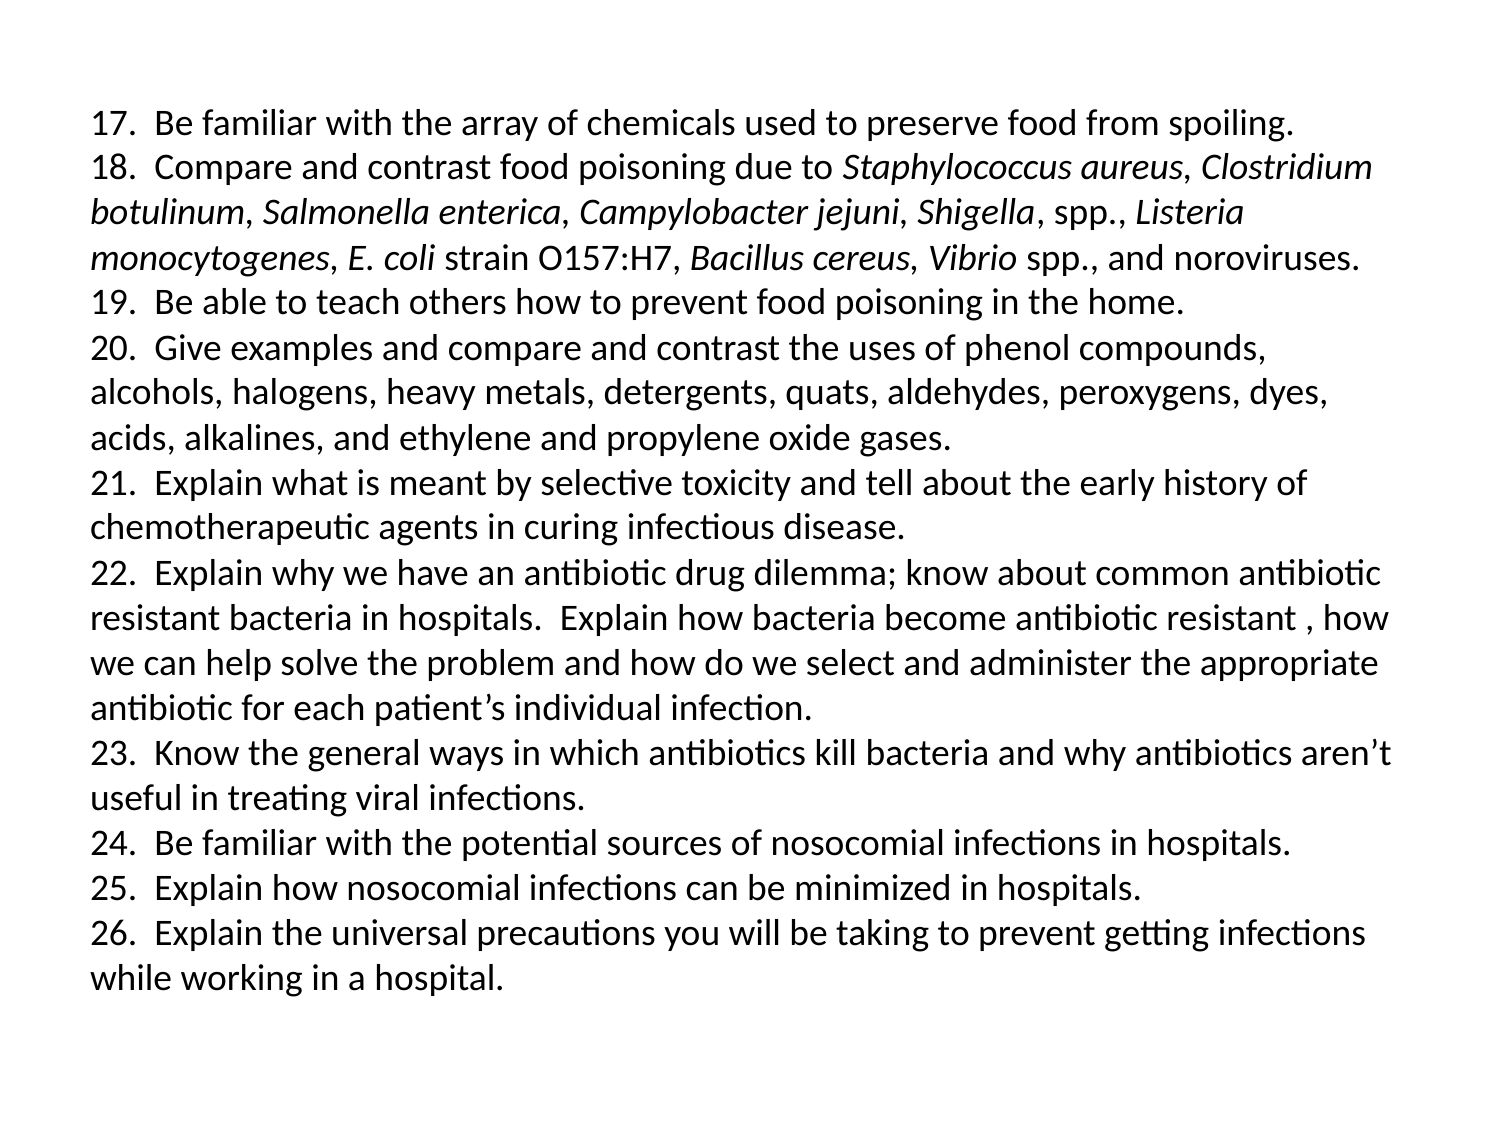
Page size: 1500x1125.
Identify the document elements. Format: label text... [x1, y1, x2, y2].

title 17. Be familiar with the array of chemicals used to preserve food from spoiling. 18. Compare and contrast food poisoning due to Staphylococcus aureus, Clostridium botulinum, Salmonella enterica, Campylobacter jejuni, Shigella, spp., Listeria monocytogenes, E. coli strain O157:H7, Bacillus cereus, Vibrio spp., and noroviruses. 19. Be able to teach others how to prevent food poisoning in the home. 20. Give examples and compare and contrast the uses of phenol compounds, alcohols, halogens, heavy metals, detergents, quats, aldehydes, peroxygens, dyes, acids, alkalines, and ethylene and propylene oxide gases. 21. Explain what is meant by selective toxicity and tell about the early history of chemotherapeutic agents in curing infectious disease. 22. Explain why we have an antibiotic drug dilemma; know about common antibiotic resistant bacteria in hospitals. Explain how bacteria become antibiotic resistant , how we can help solve the problem and how do we select and administer the appropriate antibiotic for each patient’s individual infection. 23. Know the general ways in which antibiotics kill bacteria and why antibiotics aren’t useful in treating viral infections. 24. Be familiar with the potential sources of nosocomial infections in hospitals. 25. Explain how nosocomial infections can be minimized in hospitals. 26. Explain the universal precautions you will be taking to prevent getting infections while working in a hospital. [75, 45, 1425, 1050]
